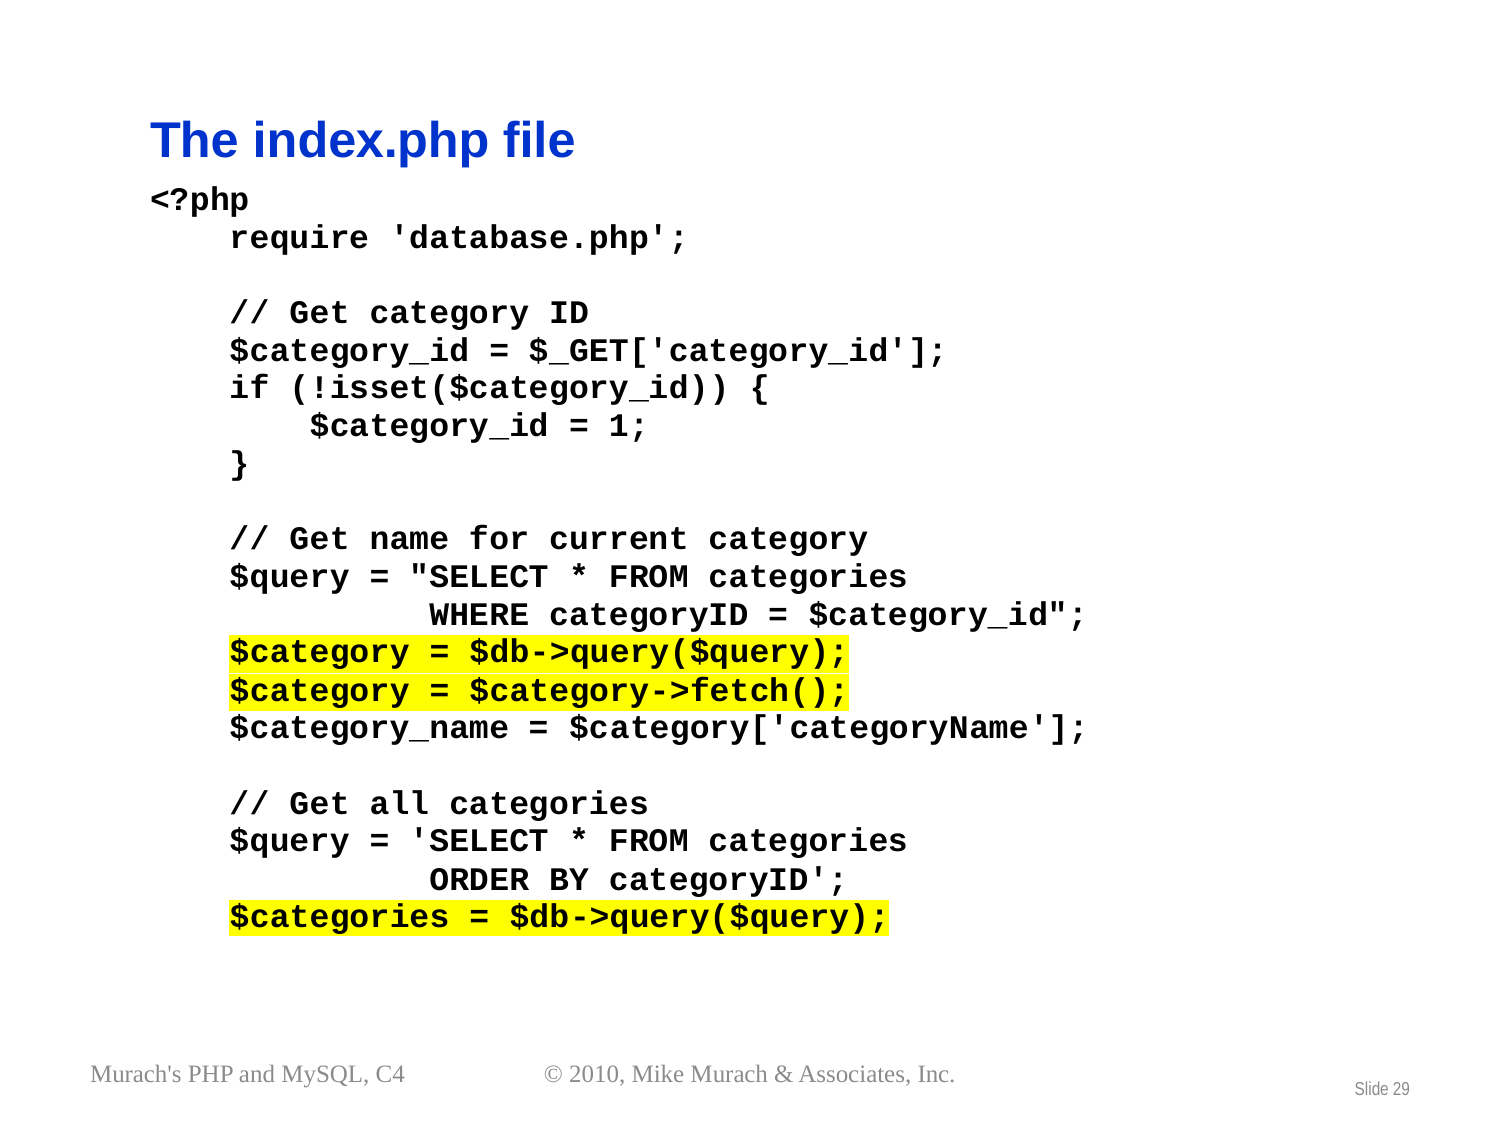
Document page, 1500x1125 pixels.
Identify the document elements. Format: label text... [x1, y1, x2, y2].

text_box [149, 112, 1352, 936]
slide_number Murach's PHP and MySQL, C4 [75, 1042, 425, 1103]
slide_number Slide 29 [1074, 1042, 1425, 1103]
footer © 2010, Mike Murach & Associates, Inc. [512, 1042, 988, 1103]
